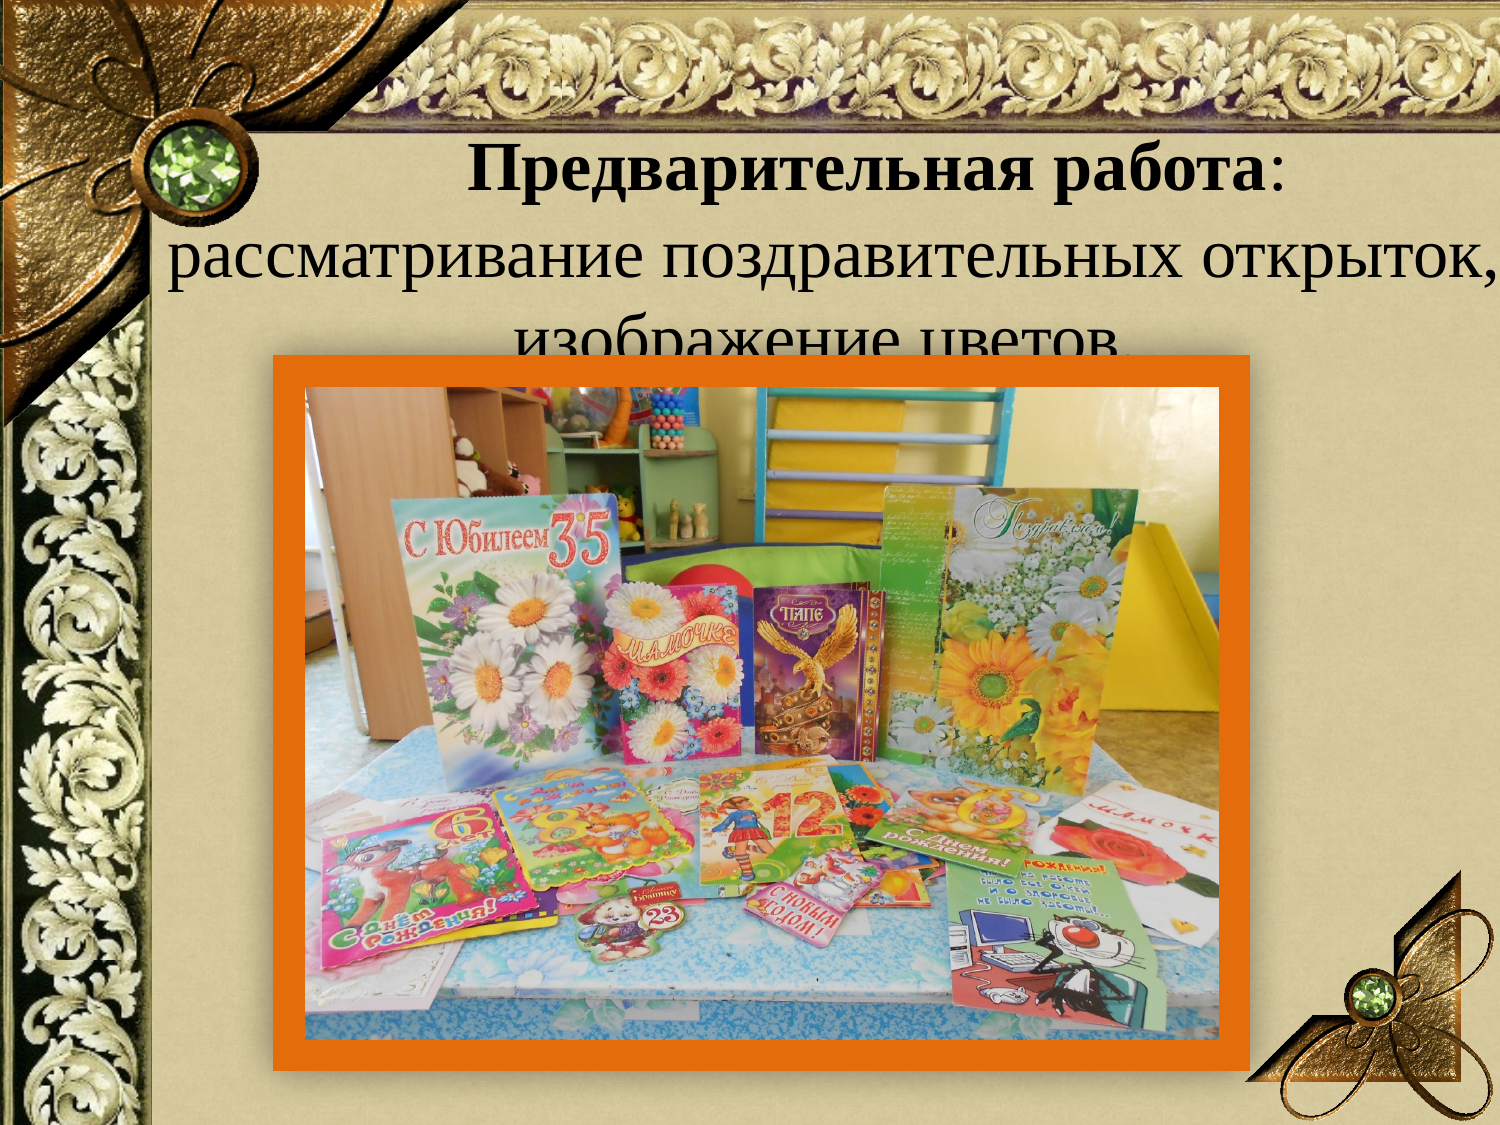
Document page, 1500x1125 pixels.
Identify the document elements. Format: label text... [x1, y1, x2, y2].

title Предварительная работа: рассматривание поздравительных открыток, изображение цветов. [152, 93, 1500, 387]
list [304, 386, 1219, 1040]
picture [0, 0, 1500, 1125]
